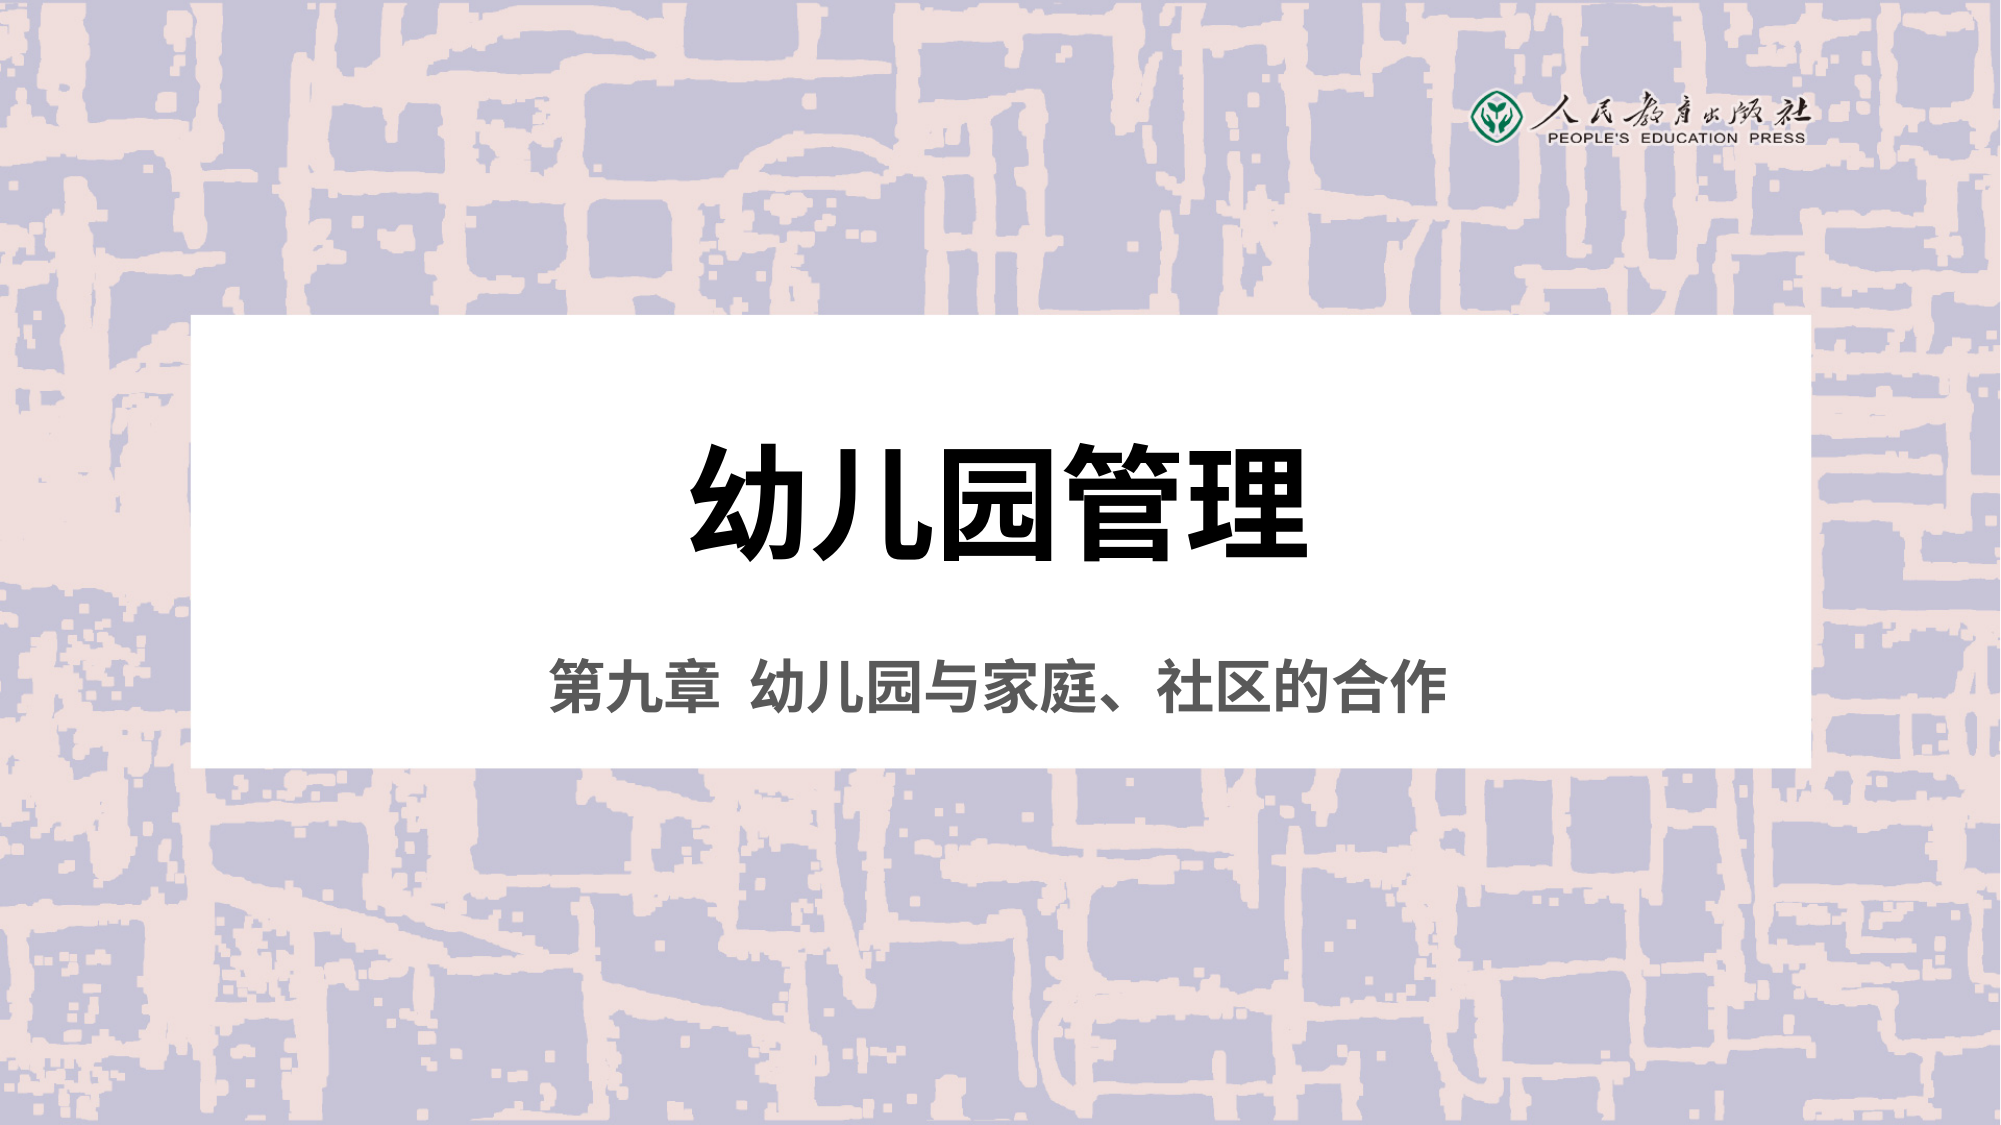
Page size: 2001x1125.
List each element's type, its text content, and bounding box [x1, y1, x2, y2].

subtitle 第九章 幼儿园与家庭、社区的合作 [187, 651, 1808, 767]
picture [0, 0, 2001, 1125]
title 幼儿园管理 [187, 301, 1809, 584]
